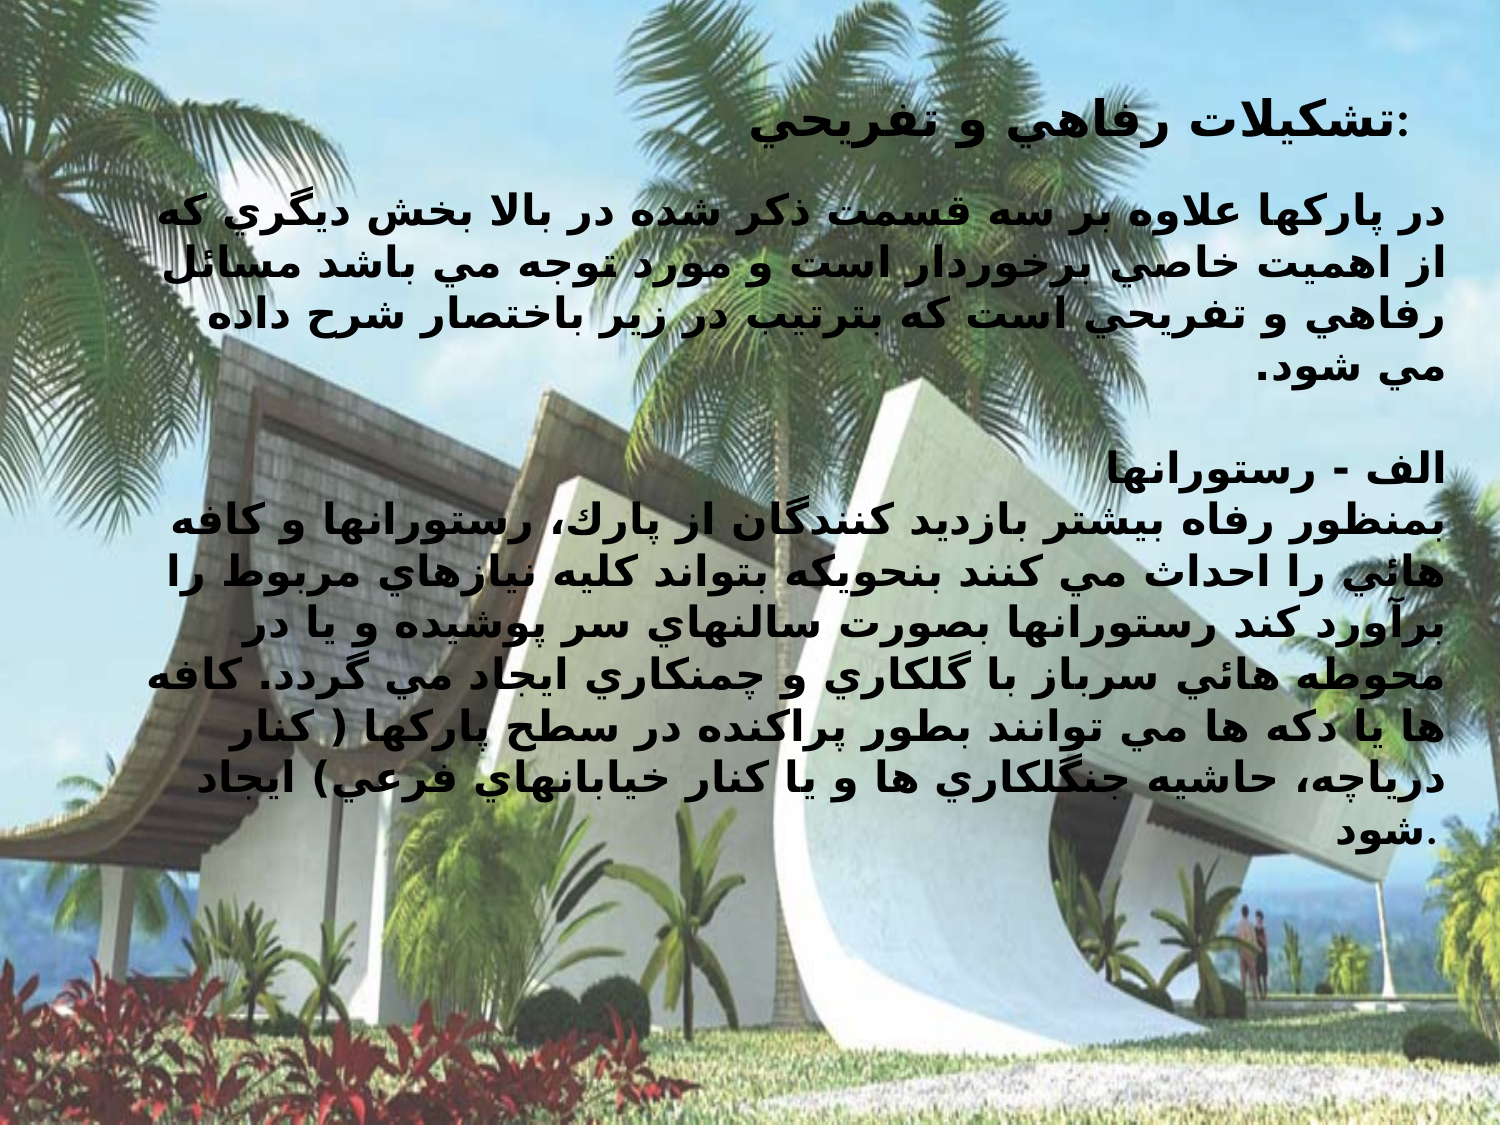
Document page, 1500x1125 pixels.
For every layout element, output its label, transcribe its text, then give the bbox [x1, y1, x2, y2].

title تشكيلات رفاهي و تفريحي: [112, 45, 1425, 174]
list در پاركها علاوه بر سه قسمت ذكر شده در بالا بخش ديگري كه از اهميت خاصي برخوردار است و مورد توجه مي باشد مسائل رفاهي و تفريحي است كه بترتيب در زير باختصار شرح داده مي شود. الف - رستورانها بمنظور رفاه بيشتر بازديد كنندگان از پارك، رستورانها و كافه هائي را احداث مي كنند بنحويكه بتواند كليه نيازهاي مربوط را برآورد كند رستورانها بصورت سالنهاي سر پوشيده و يا در محوطه هائي سرباز با گلكاري و چمنكاري ايجاد مي گردد. كافه ها يا دكه ها مي توانند بطور پراكنده در سطح پاركها ( كنار درياچه، حاشيه جنگلكاري ها و يا كنار خيابانهاي فرعي) ايجاد شود. [112, 174, 1463, 918]
